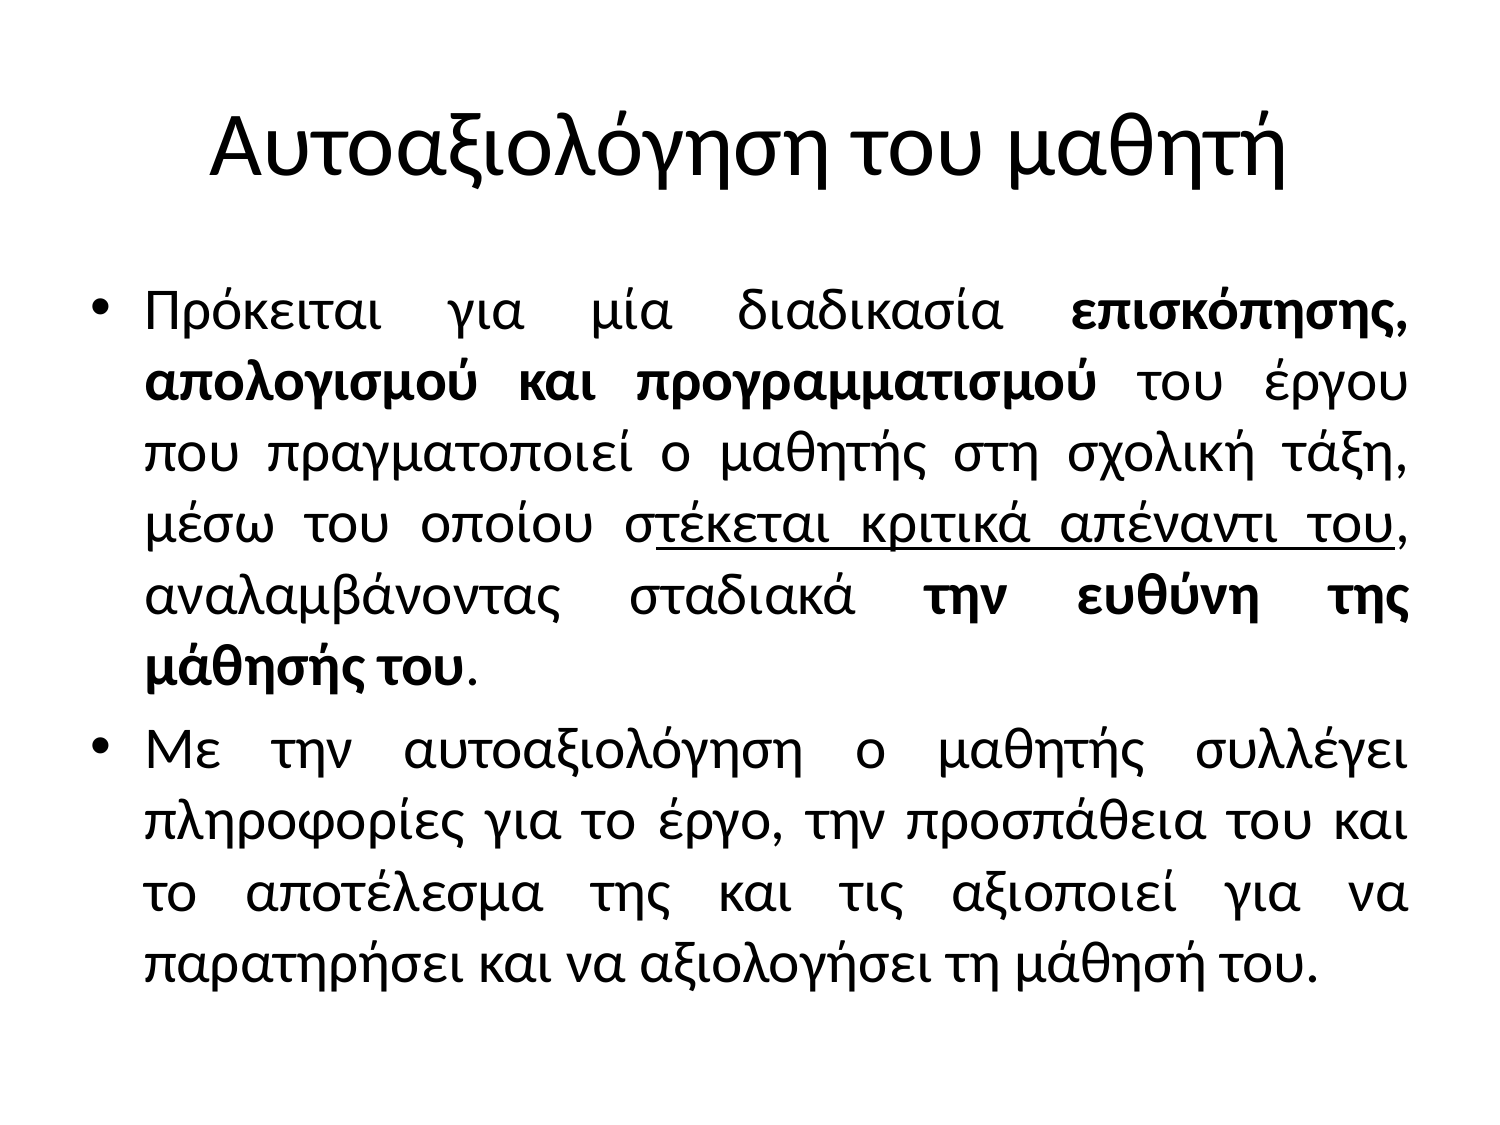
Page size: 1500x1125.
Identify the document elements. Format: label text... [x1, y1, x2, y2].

title Αυτοαξιολόγηση του μαθητή [75, 45, 1425, 233]
list Πρόκειται για μία διαδικασία επισκόπησης, απολογισμού και προγραμματισμού του έργου που πραγματοποιεί ο μαθητής στη σχολική τάξη, μέσω του οποίου στέκεται κριτικά απέναντι του, αναλαμβάνοντας σταδιακά την ευθύνη της μάθησής του. Με την αυτοαξιολόγηση ο μαθητής συλλέγει πληροφορίες για το έργο, την προσπάθεια του και το αποτέλεσμα της και τις αξιοποιεί για να παρατηρήσει και να αξιολογήσει τη μάθησή του. [75, 262, 1425, 1005]
